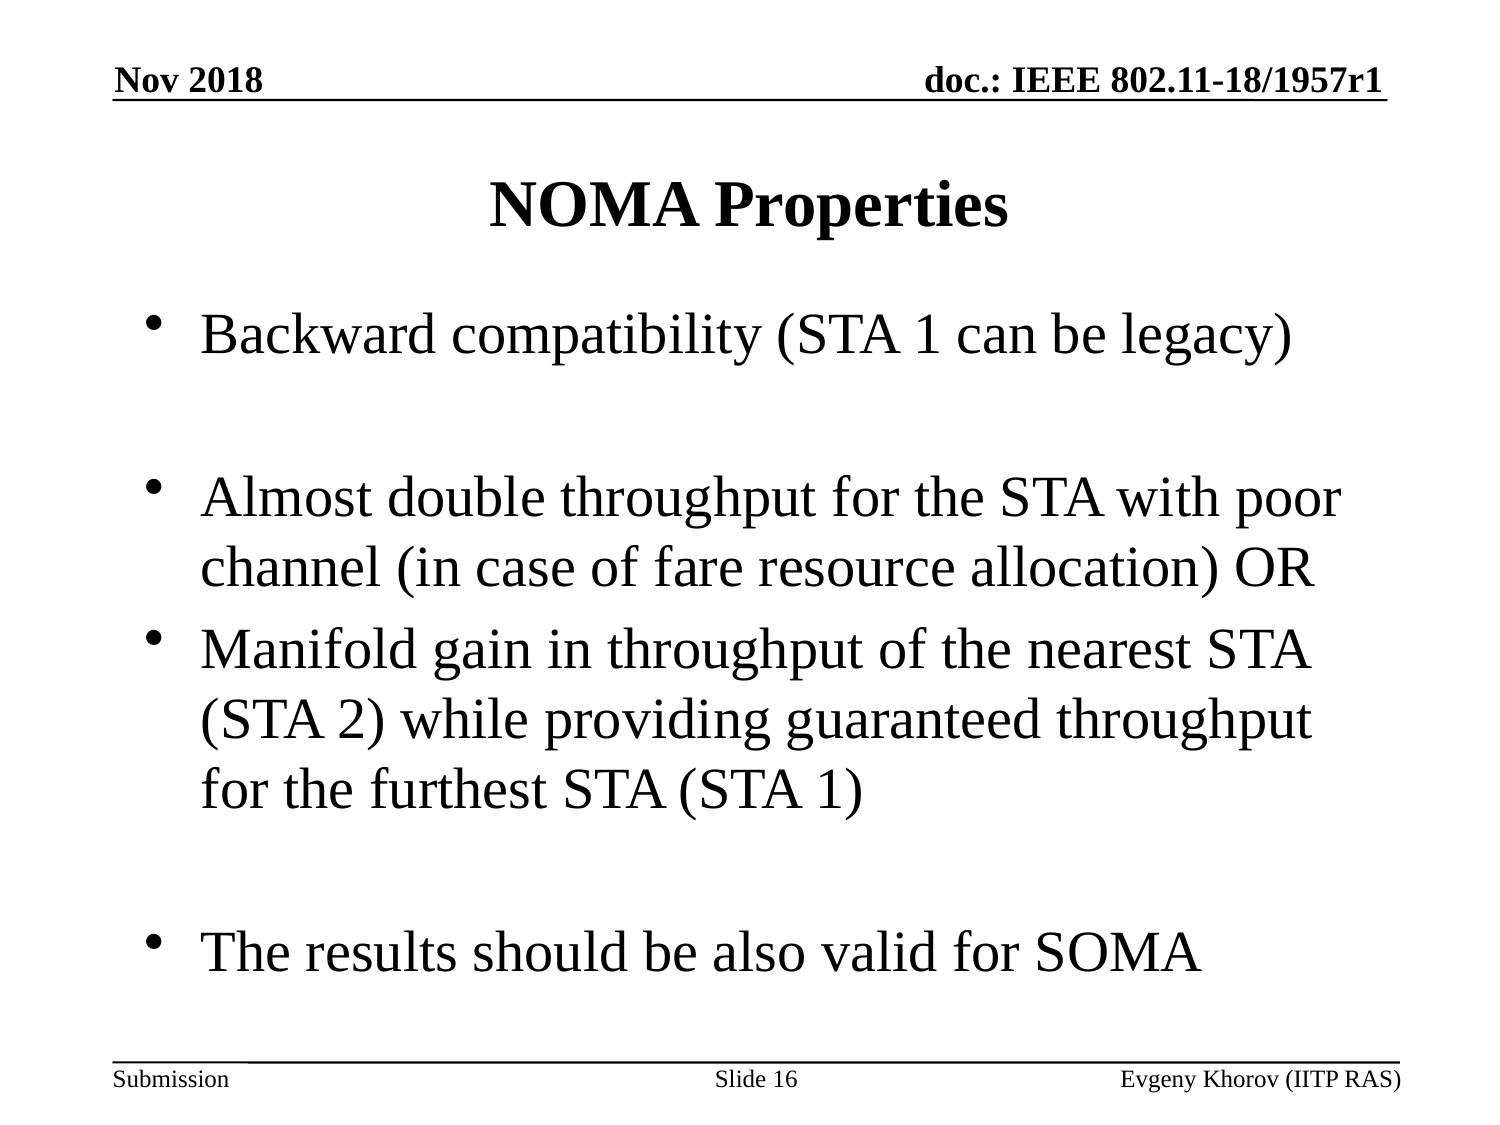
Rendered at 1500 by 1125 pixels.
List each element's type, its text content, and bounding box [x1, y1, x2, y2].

footer Evgeny Khorov (IITP RAS) [949, 1061, 1402, 1093]
slide_number Slide 16 [712, 1061, 800, 1093]
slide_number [114, 54, 265, 101]
title NOMA Properties [112, 112, 1388, 288]
text_box Backward compatibility (STA 1 can be legacy) Almost double throughput for the STA with poor channel (in case of fare resource allocation) OR Manifold gain in throughput of the nearest STA (STA 2) while providing guaranteed throughput for the furthest STA (STA 1) The results should be also valid for SOMA [129, 287, 1405, 963]
list [112, 324, 1388, 1001]
